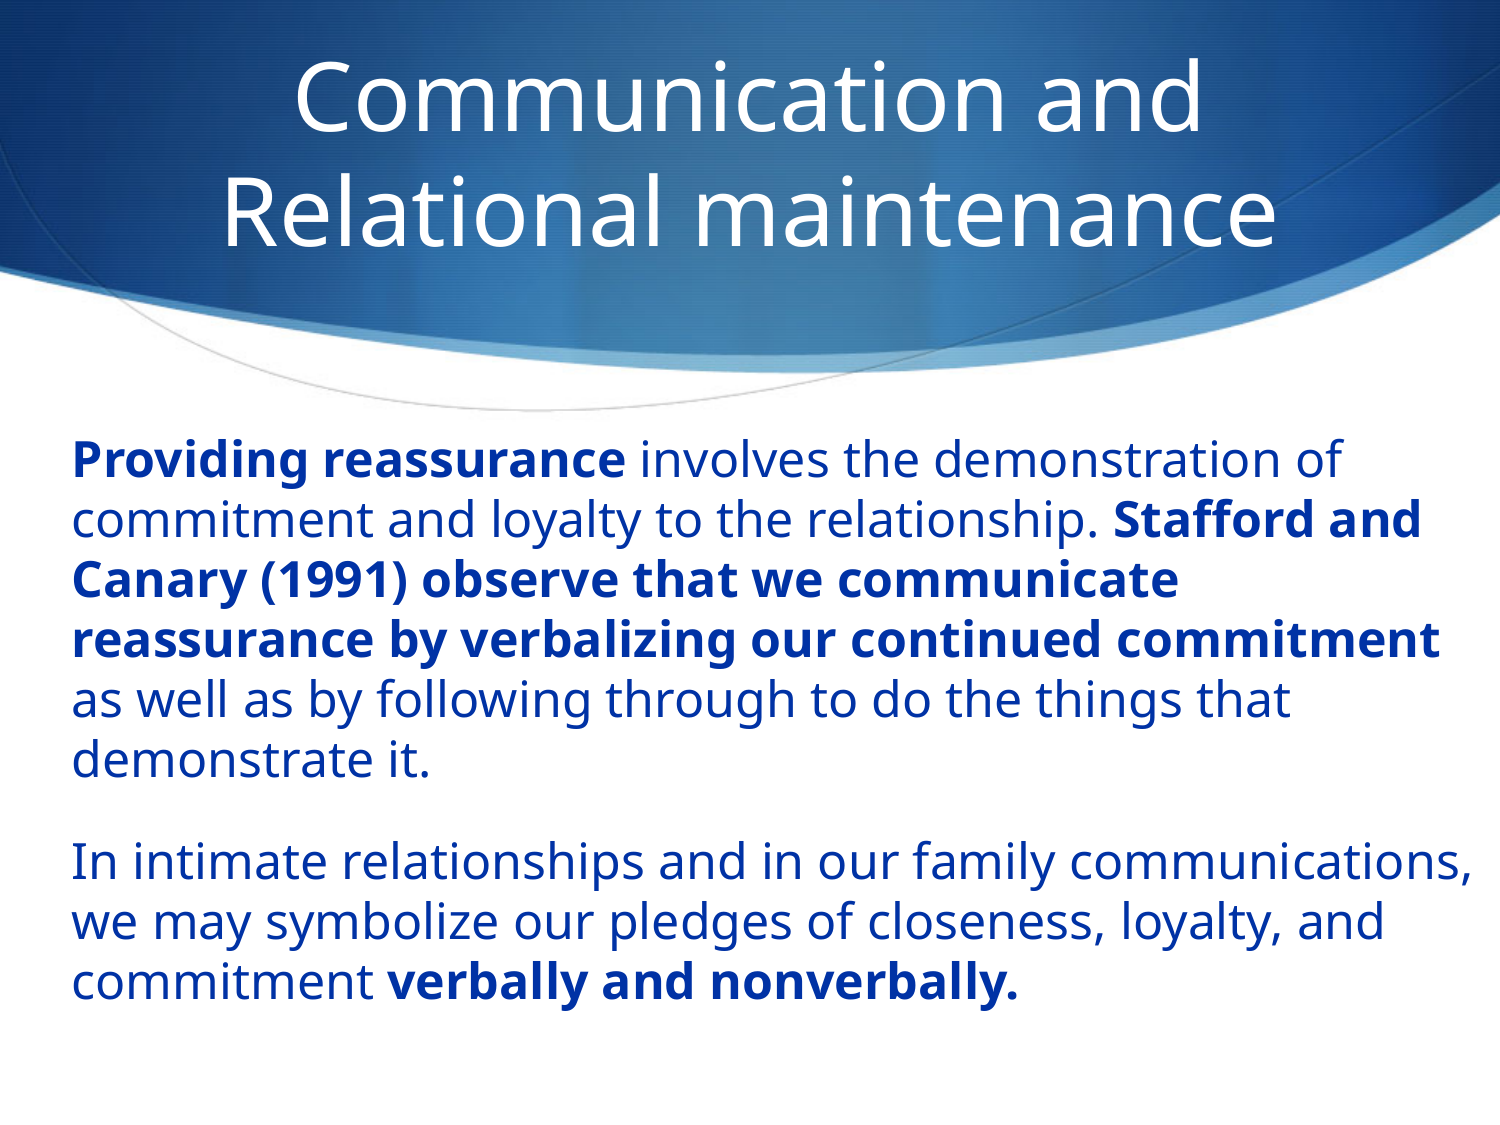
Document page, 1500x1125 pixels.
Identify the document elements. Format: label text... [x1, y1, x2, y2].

title Communication and Relational maintenance [75, 56, 1425, 244]
list Providing reassurance involves the demonstration of commitment and loyalty to the relationship. Stafford and Canary (1991) observe that we communicate reassurance by verbalizing our continued commitment as well as by following through to do the things that demonstrate it. In intimate relationships and in our family communications, we may symbolize our pledges of closeness, loyalty, and commitment verbally and nonverbally. [56, 420, 1500, 1125]
picture [0, 0, 1500, 1125]
